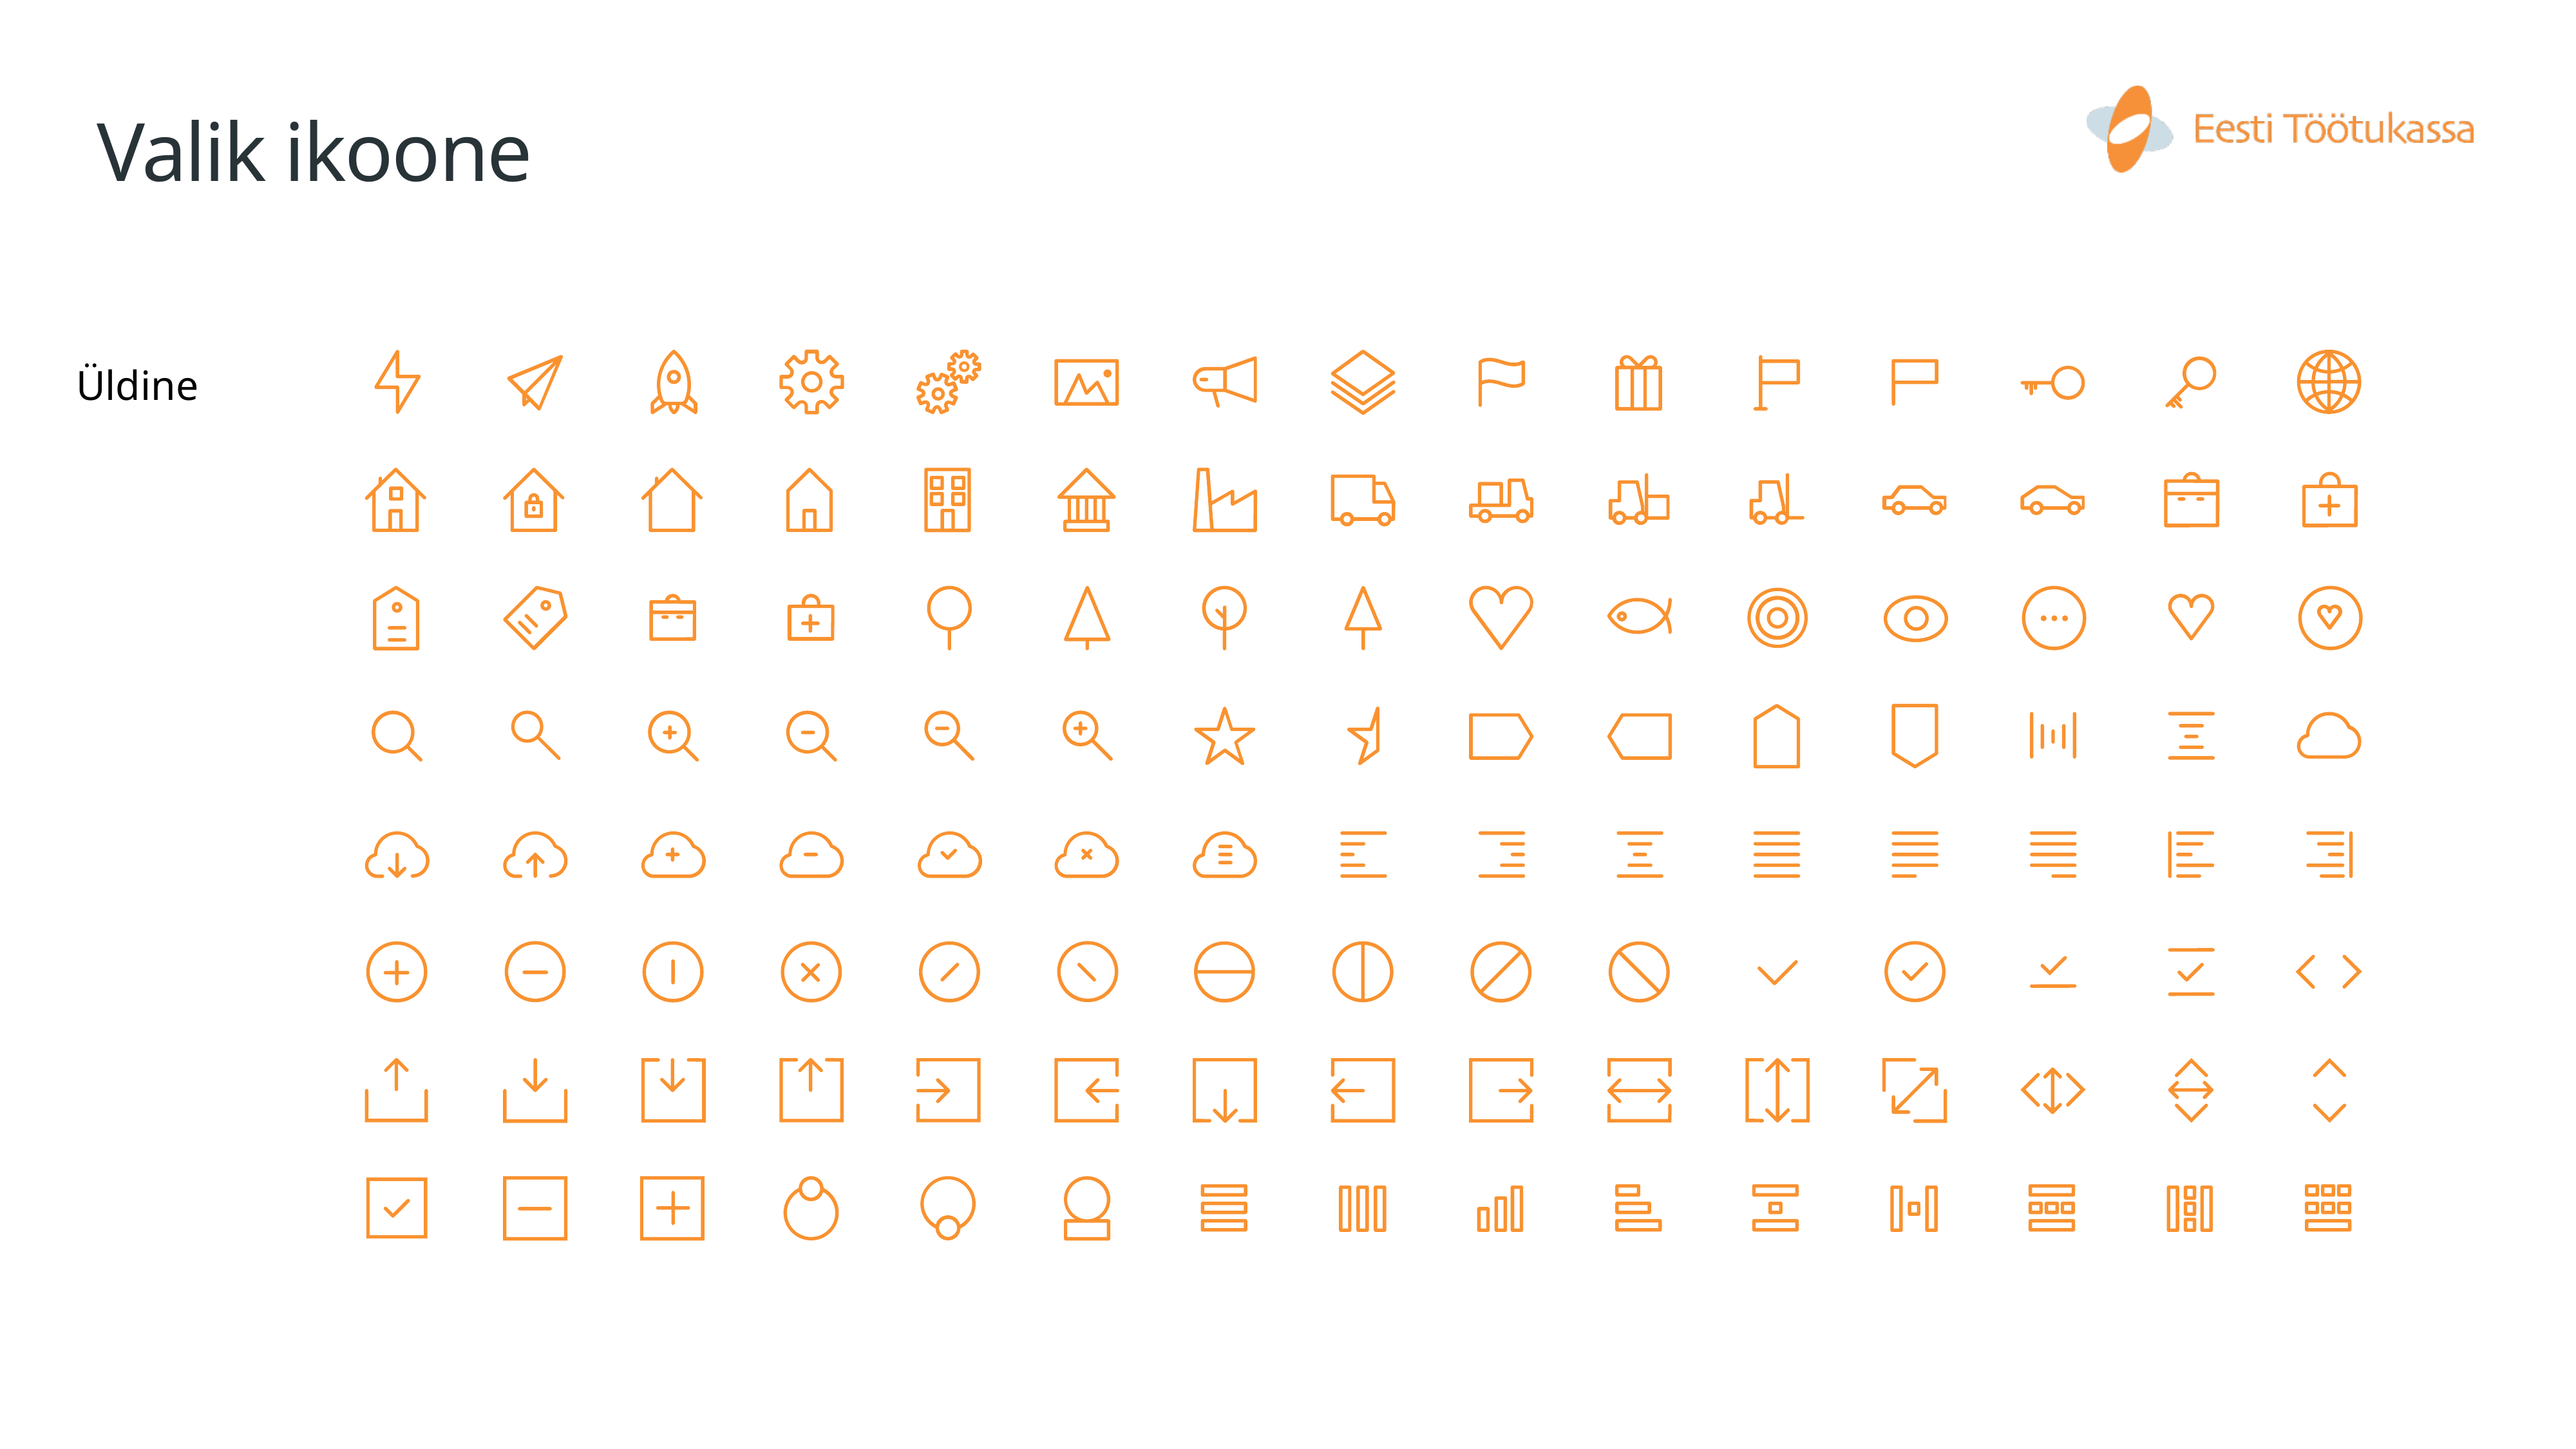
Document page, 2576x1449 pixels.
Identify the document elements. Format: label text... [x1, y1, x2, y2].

text_box [2030, 863, 2077, 867]
text_box [1925, 1185, 1938, 1232]
text_box [1615, 355, 1662, 411]
text_box [373, 586, 420, 650]
text_box [779, 349, 844, 415]
text_box [1331, 1058, 1396, 1123]
text_box [649, 594, 697, 641]
text_box [1757, 960, 1798, 985]
text_box [916, 1058, 981, 1122]
text_box [787, 594, 835, 641]
text_box [1469, 585, 1533, 650]
text_box [1908, 1201, 1920, 1216]
text_box [1615, 1218, 1662, 1232]
text_box [1633, 853, 1647, 857]
text_box [1882, 1057, 1917, 1092]
text_box [503, 1088, 568, 1123]
text_box [918, 831, 983, 878]
text_box [2028, 1184, 2076, 1197]
text_box [384, 1058, 409, 1092]
text_box [2043, 1067, 2062, 1114]
text_box [1332, 941, 1394, 1003]
text_box [2321, 1201, 2336, 1215]
text_box [786, 468, 833, 533]
text_box [1064, 585, 1111, 650]
text_box [1193, 356, 1257, 408]
text_box [1478, 357, 1526, 407]
text_box [1753, 355, 1801, 411]
text_box [1057, 468, 1116, 533]
text_box [1340, 831, 1387, 835]
text_box [1890, 1185, 1903, 1232]
text_box [641, 468, 703, 533]
text_box [641, 1058, 706, 1123]
text_box [2305, 1184, 2320, 1197]
text_box [2176, 842, 2204, 846]
text_box [2040, 724, 2045, 750]
text_box [503, 1176, 568, 1241]
text_box [2044, 1201, 2060, 1215]
text_box [2020, 1072, 2040, 1107]
text_box [2327, 853, 2345, 857]
text_box [511, 710, 561, 761]
text_box [2183, 1185, 2197, 1200]
text_box [2321, 1184, 2336, 1197]
text_box [1627, 842, 1653, 846]
text_box [1627, 863, 1653, 867]
text_box [2305, 1218, 2352, 1232]
text_box [1478, 831, 1526, 835]
text_box [2166, 1185, 2179, 1232]
text_box [1607, 598, 1672, 634]
text_box [1510, 853, 1525, 857]
text_box [365, 1088, 428, 1122]
text_box [2168, 712, 2215, 715]
text_box [2177, 963, 2204, 982]
text_box [504, 941, 566, 1003]
text_box [1891, 874, 1917, 878]
text_box [1884, 595, 1948, 643]
text_box [1340, 863, 1366, 867]
text_box [1193, 468, 1258, 533]
text_box [1331, 380, 1396, 406]
text_box [779, 1057, 844, 1122]
text_box [1753, 831, 1801, 835]
text_box [1753, 704, 1801, 769]
text_box [1607, 1058, 1672, 1077]
text_box [2168, 1081, 2214, 1099]
text_box [1891, 831, 1938, 835]
text_box [1339, 1185, 1352, 1232]
text_box [1765, 1058, 1790, 1122]
text_box [2176, 831, 2215, 835]
text_box [1752, 1184, 1799, 1197]
text_box [1753, 853, 1801, 857]
text_box [1615, 1201, 1651, 1215]
text_box [1200, 1201, 1247, 1215]
text_box [1340, 874, 1387, 878]
text_box [2061, 724, 2066, 750]
text_box [2020, 485, 2085, 515]
text_box [1882, 485, 1947, 515]
text_box [1194, 706, 1256, 766]
text_box [2168, 831, 2172, 878]
text_box [1469, 1058, 1534, 1123]
picture [2087, 86, 2474, 173]
text_box [1064, 1176, 1111, 1241]
text_box [1470, 941, 1532, 1003]
text_box [1054, 359, 1119, 406]
text_box [365, 468, 426, 533]
text_box [503, 468, 565, 533]
text_box [1753, 863, 1801, 867]
text_box [2176, 863, 2215, 867]
text_box [2176, 874, 2202, 878]
text_box [1494, 1196, 1508, 1232]
text_box [2030, 853, 2077, 857]
text_box [2184, 734, 2199, 739]
text_box [1374, 1185, 1387, 1232]
text_box [2342, 954, 2362, 989]
text_box [2020, 365, 2085, 400]
text_box [2066, 1072, 2086, 1107]
text_box [924, 710, 975, 761]
text_box [2313, 1103, 2347, 1123]
text_box [1747, 587, 1808, 649]
text_box [1616, 874, 1663, 878]
text_box [2168, 948, 2215, 952]
text_box [1194, 941, 1255, 1003]
text_box [2176, 853, 2193, 857]
text_box [1200, 1218, 1247, 1232]
text_box [1891, 703, 1938, 769]
text_box [1607, 713, 1672, 760]
text_box [2040, 956, 2067, 976]
text_box [2165, 356, 2217, 409]
text_box [1753, 874, 1801, 878]
text_box [1469, 713, 1533, 760]
text_box [2349, 831, 2353, 878]
text_box [1085, 1078, 1120, 1103]
text_box [2051, 729, 2055, 744]
text_box [2030, 984, 2077, 988]
text_box [920, 1176, 976, 1241]
text_box [2168, 756, 2215, 760]
text_box [924, 468, 971, 533]
text_box [1054, 831, 1119, 878]
text_box [2297, 349, 2362, 414]
title Valik ikoone [91, 113, 1177, 291]
text_box [1331, 350, 1396, 397]
text_box [2164, 471, 2220, 527]
text_box [1340, 842, 1366, 846]
text_box [1356, 1185, 1369, 1232]
text_box [372, 710, 423, 762]
text_box [1469, 478, 1533, 524]
text_box [2022, 585, 2087, 650]
text_box [2337, 1201, 2352, 1215]
text_box [365, 831, 430, 878]
text_box [1884, 941, 1946, 1003]
text_box [1791, 1058, 1810, 1122]
text_box [1478, 874, 1526, 878]
text_box [2179, 724, 2204, 728]
text_box [1607, 1078, 1672, 1103]
text_box [1891, 842, 1938, 846]
text_box [1745, 1058, 1765, 1122]
text_box [1477, 1207, 1490, 1232]
text_box [1340, 853, 1355, 857]
text_box [2030, 831, 2077, 835]
text_box [503, 585, 568, 650]
text_box [1500, 863, 1525, 867]
text_box [374, 350, 421, 414]
text_box [1054, 1057, 1119, 1122]
text_box [1608, 941, 1670, 1003]
text_box [2030, 712, 2034, 759]
text_box [781, 941, 842, 1003]
text_box [1615, 1184, 1640, 1197]
text_box [1913, 1088, 1947, 1123]
text_box [2200, 1185, 2213, 1232]
text_box [1608, 473, 1670, 526]
text_box [2051, 874, 2077, 878]
text_box [2168, 594, 2215, 641]
text_box [1347, 706, 1379, 766]
text_box [2306, 831, 2345, 835]
text_box [2179, 745, 2204, 749]
text_box [2060, 1201, 2075, 1215]
text_box [919, 941, 980, 1003]
text_box [783, 1176, 839, 1241]
text_box [642, 941, 704, 1003]
text_box [507, 355, 564, 411]
text_box [1193, 1058, 1257, 1123]
text_box [1607, 1103, 1672, 1122]
text_box [2306, 863, 2345, 867]
text_box [2183, 1217, 2197, 1232]
text_box [1752, 1218, 1799, 1232]
text_box [1331, 474, 1396, 527]
text_box [1063, 710, 1113, 761]
text_box [1344, 585, 1383, 650]
text_box [1510, 1185, 1524, 1232]
text_box [1616, 831, 1663, 835]
text_box [2072, 712, 2077, 759]
text_box [1200, 1184, 1247, 1197]
text_box [2337, 1184, 2352, 1197]
text_box [2183, 1201, 2197, 1216]
text_box [1331, 390, 1396, 415]
text_box [522, 1057, 548, 1092]
text_box [1753, 842, 1801, 846]
text_box [779, 831, 844, 878]
text_box [2295, 954, 2315, 989]
text_box [2305, 1201, 2320, 1215]
text_box [366, 1177, 428, 1239]
text_box [2175, 1057, 2208, 1077]
text_box Üldine [71, 356, 281, 413]
text_box [1193, 831, 1258, 878]
text_box [2175, 1103, 2208, 1123]
text_box [2320, 874, 2345, 878]
text_box [2297, 712, 2362, 759]
text_box [786, 710, 837, 762]
text_box [1891, 1067, 1938, 1114]
text_box [916, 349, 981, 415]
text_box [1500, 842, 1525, 846]
text_box [1057, 941, 1119, 1003]
text_box [2028, 1201, 2043, 1215]
text_box [2302, 471, 2358, 527]
text_box [503, 831, 568, 878]
text_box [1768, 1201, 1783, 1215]
text_box [2028, 1218, 2076, 1232]
text_box [2298, 585, 2363, 650]
text_box [366, 941, 428, 1003]
text_box [1891, 359, 1938, 406]
text_box [927, 585, 972, 650]
text_box [639, 1176, 705, 1241]
text_box [641, 831, 706, 878]
text_box [1749, 473, 1804, 526]
text_box [1891, 853, 1938, 857]
text_box [2168, 992, 2215, 996]
text_box [2313, 1057, 2347, 1077]
text_box [2030, 842, 2077, 846]
text_box [650, 350, 697, 415]
text_box [2316, 842, 2345, 846]
text_box [1202, 585, 1247, 650]
text_box [1891, 863, 1938, 867]
text_box [648, 710, 699, 762]
